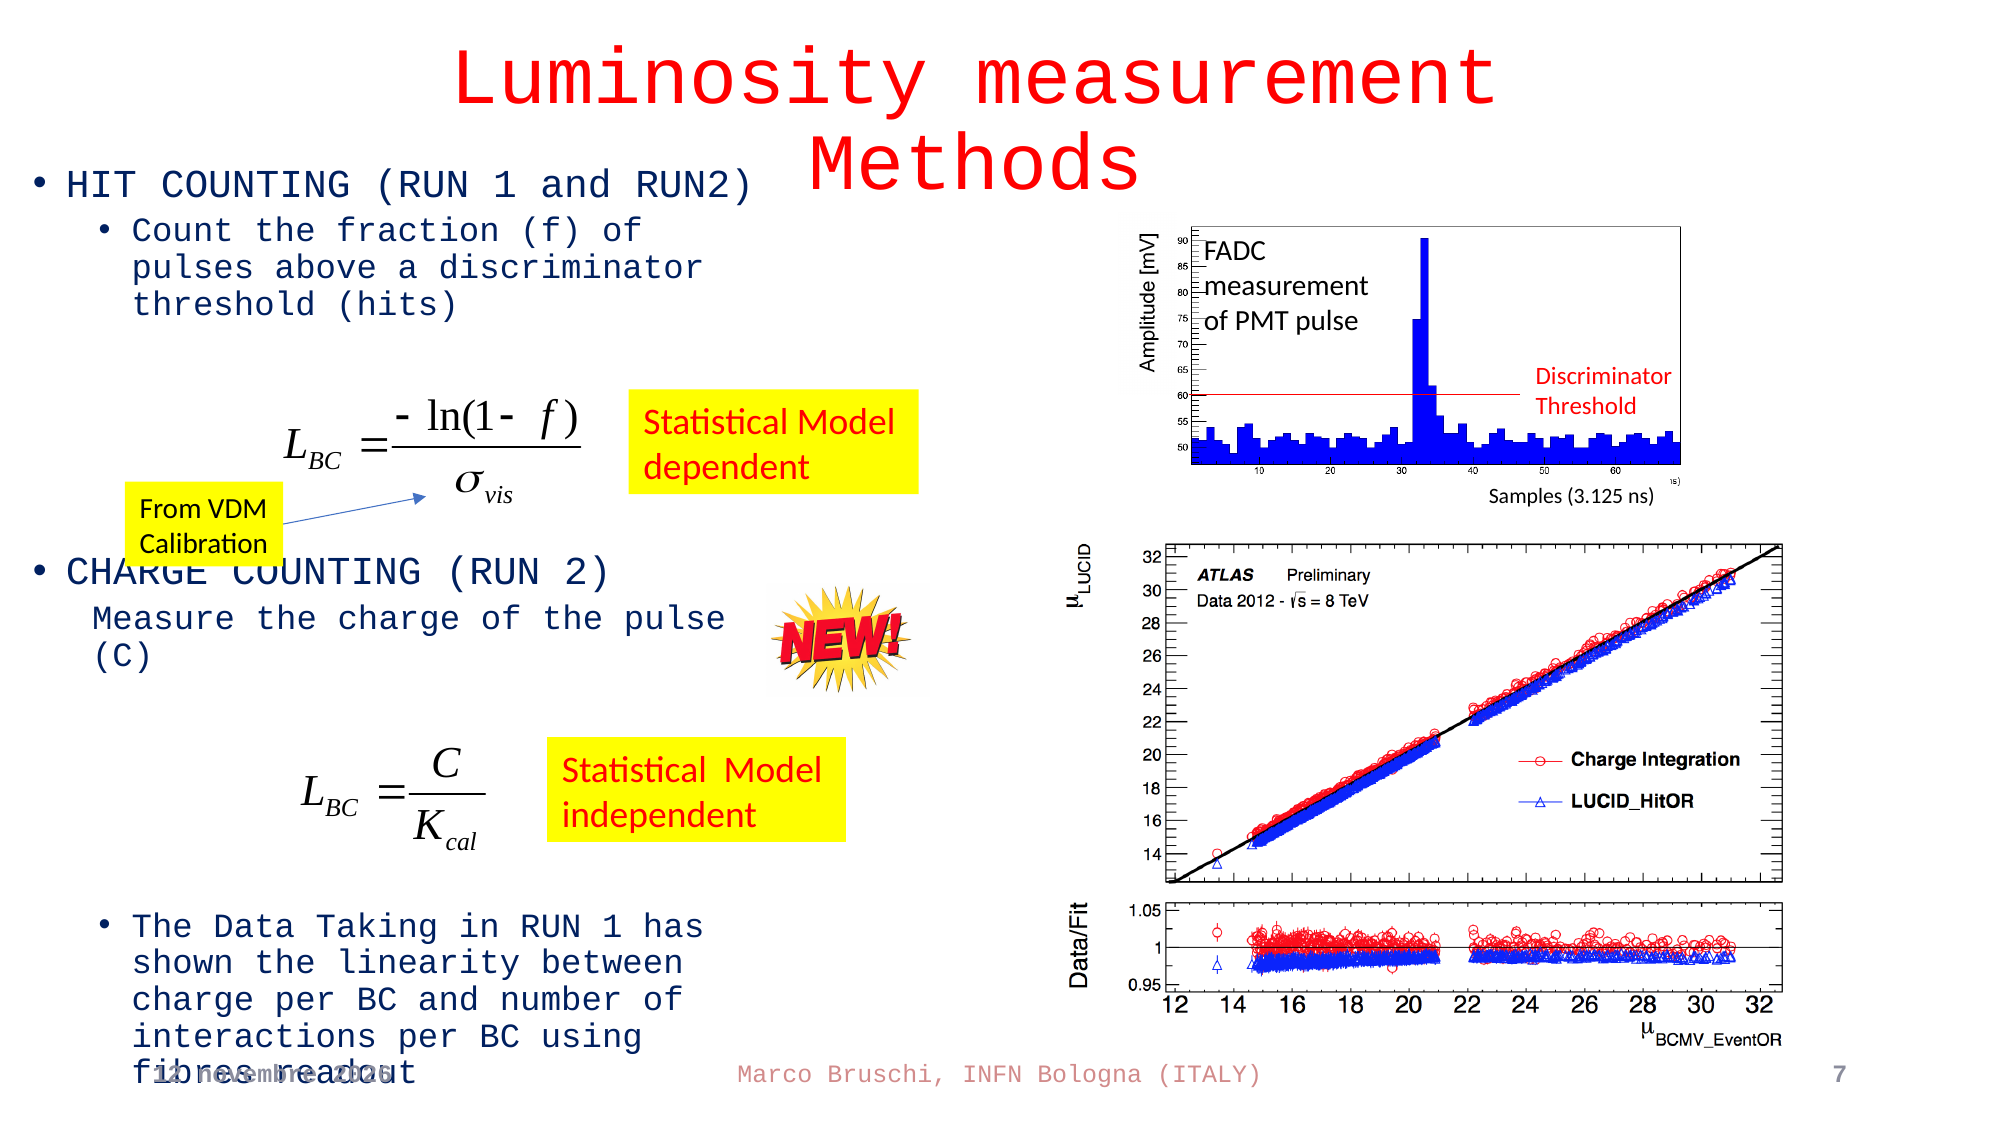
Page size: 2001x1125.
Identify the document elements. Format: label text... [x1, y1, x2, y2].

text_box From VDM Calibration [124, 481, 284, 567]
picture [1118, 212, 1714, 488]
picture [1052, 529, 1803, 1052]
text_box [284, 496, 426, 525]
text_box Samples (3.125 ns) [1474, 488, 1670, 516]
footer Marco Bruschi, INFN Bologna (ITALY) [662, 1042, 1338, 1103]
title Luminosity measurement Methods [79, 27, 1873, 215]
text_box Statistical Model independent [547, 737, 846, 842]
slide_number 16 Ottobre 2018 [137, 1042, 588, 1103]
text_box Statistical Model dependent [628, 389, 919, 495]
picture [765, 583, 930, 697]
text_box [275, 388, 592, 514]
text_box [292, 735, 496, 861]
slide_number 7 [1412, 1042, 1863, 1103]
list HIT COUNTING (RUN 1 and RUN2) Count the fraction (f) of pulses above a discriminator threshold (hits) CHARGE COUNTING (RUN 2) Measure the charge of the pulse (C) The Data Taking in RUN 1 has shown the linearity between charge per BC and number of interactions per BC using fibres readout [17, 155, 778, 1125]
